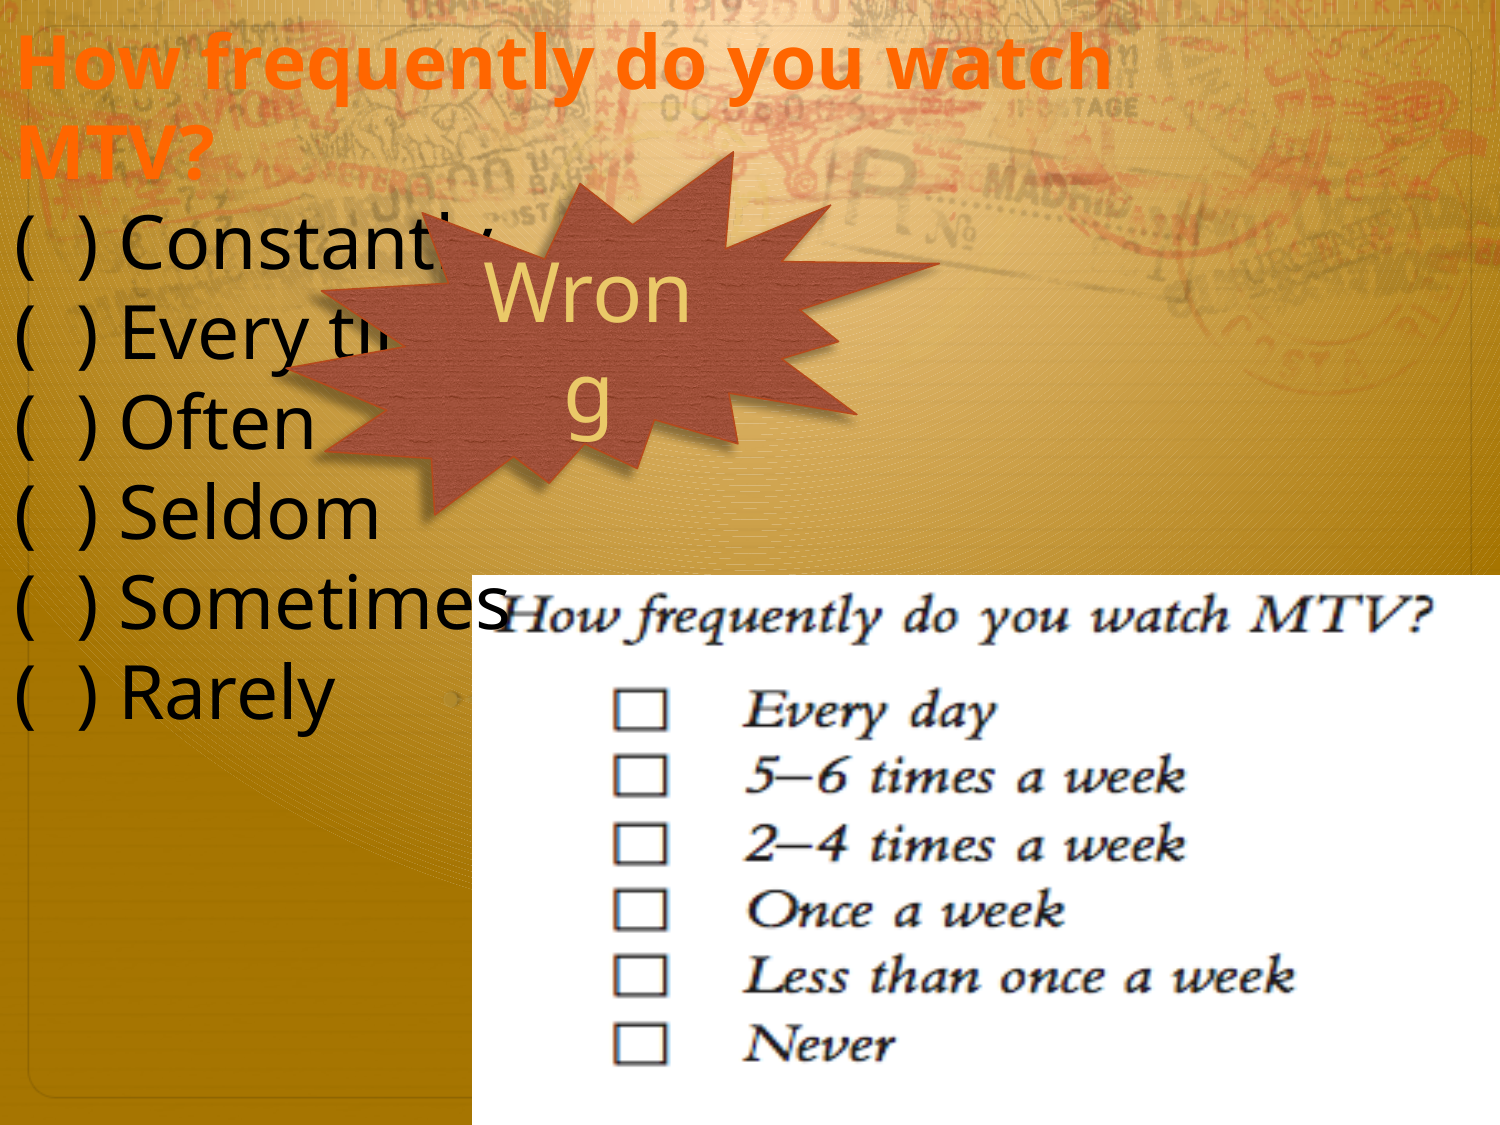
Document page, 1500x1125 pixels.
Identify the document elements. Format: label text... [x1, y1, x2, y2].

text_box Wrong [285, 151, 941, 516]
text_box How frequently do you watch MTV? ( ) Constantly ( ) Every time ( ) Often ( ) Seldom ( ) Sometimes ( ) Rarely [0, 7, 1318, 787]
picture [0, 0, 1500, 1125]
